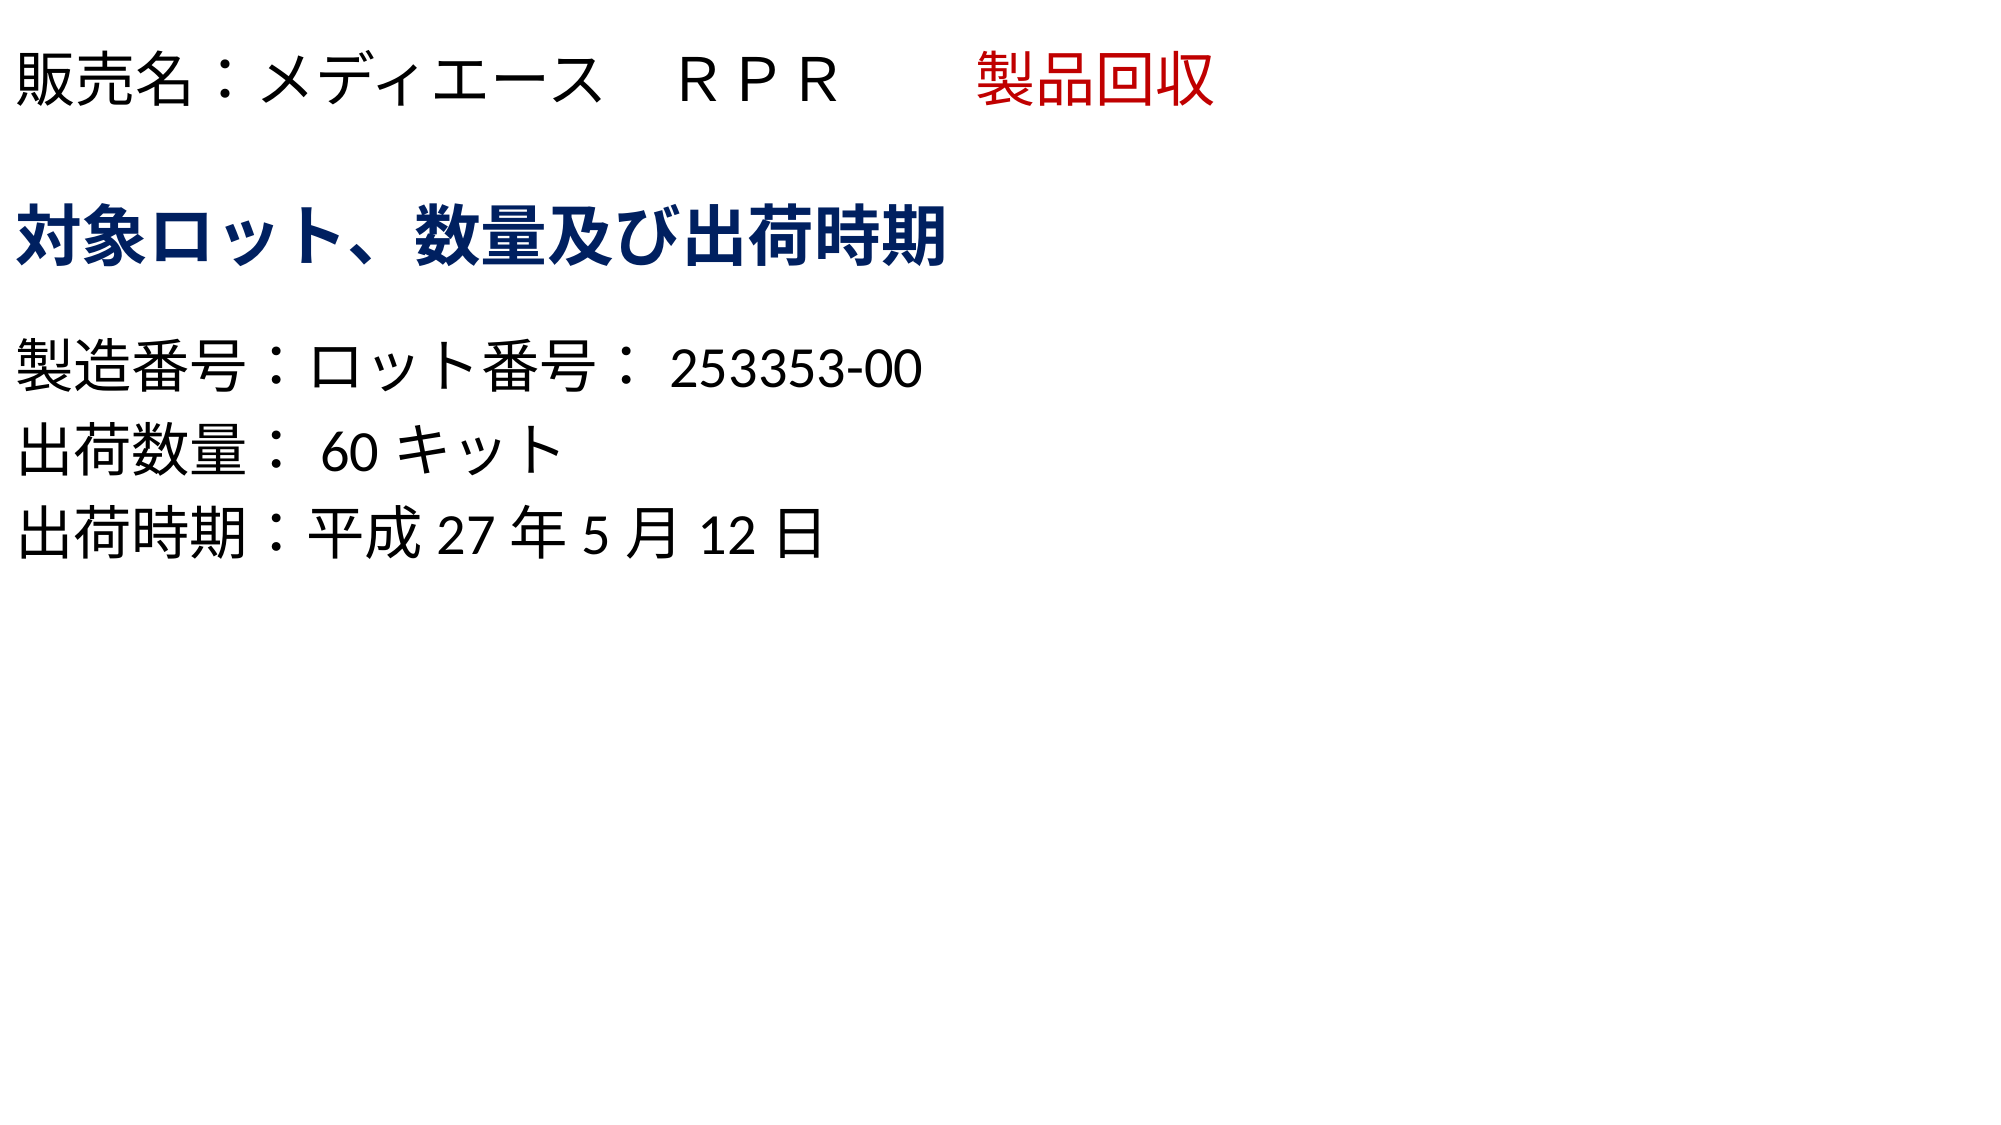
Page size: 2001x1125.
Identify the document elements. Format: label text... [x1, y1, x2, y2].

list 対象ロット、数量及び出荷時期 製造番号：ロット番号：253353-00 出荷数量：60キット 出荷時期：平成27年5月12日 [0, 195, 2000, 1125]
title 販売名：メディエース ＲＰＲ 製品回収 [0, 42, 2000, 123]
